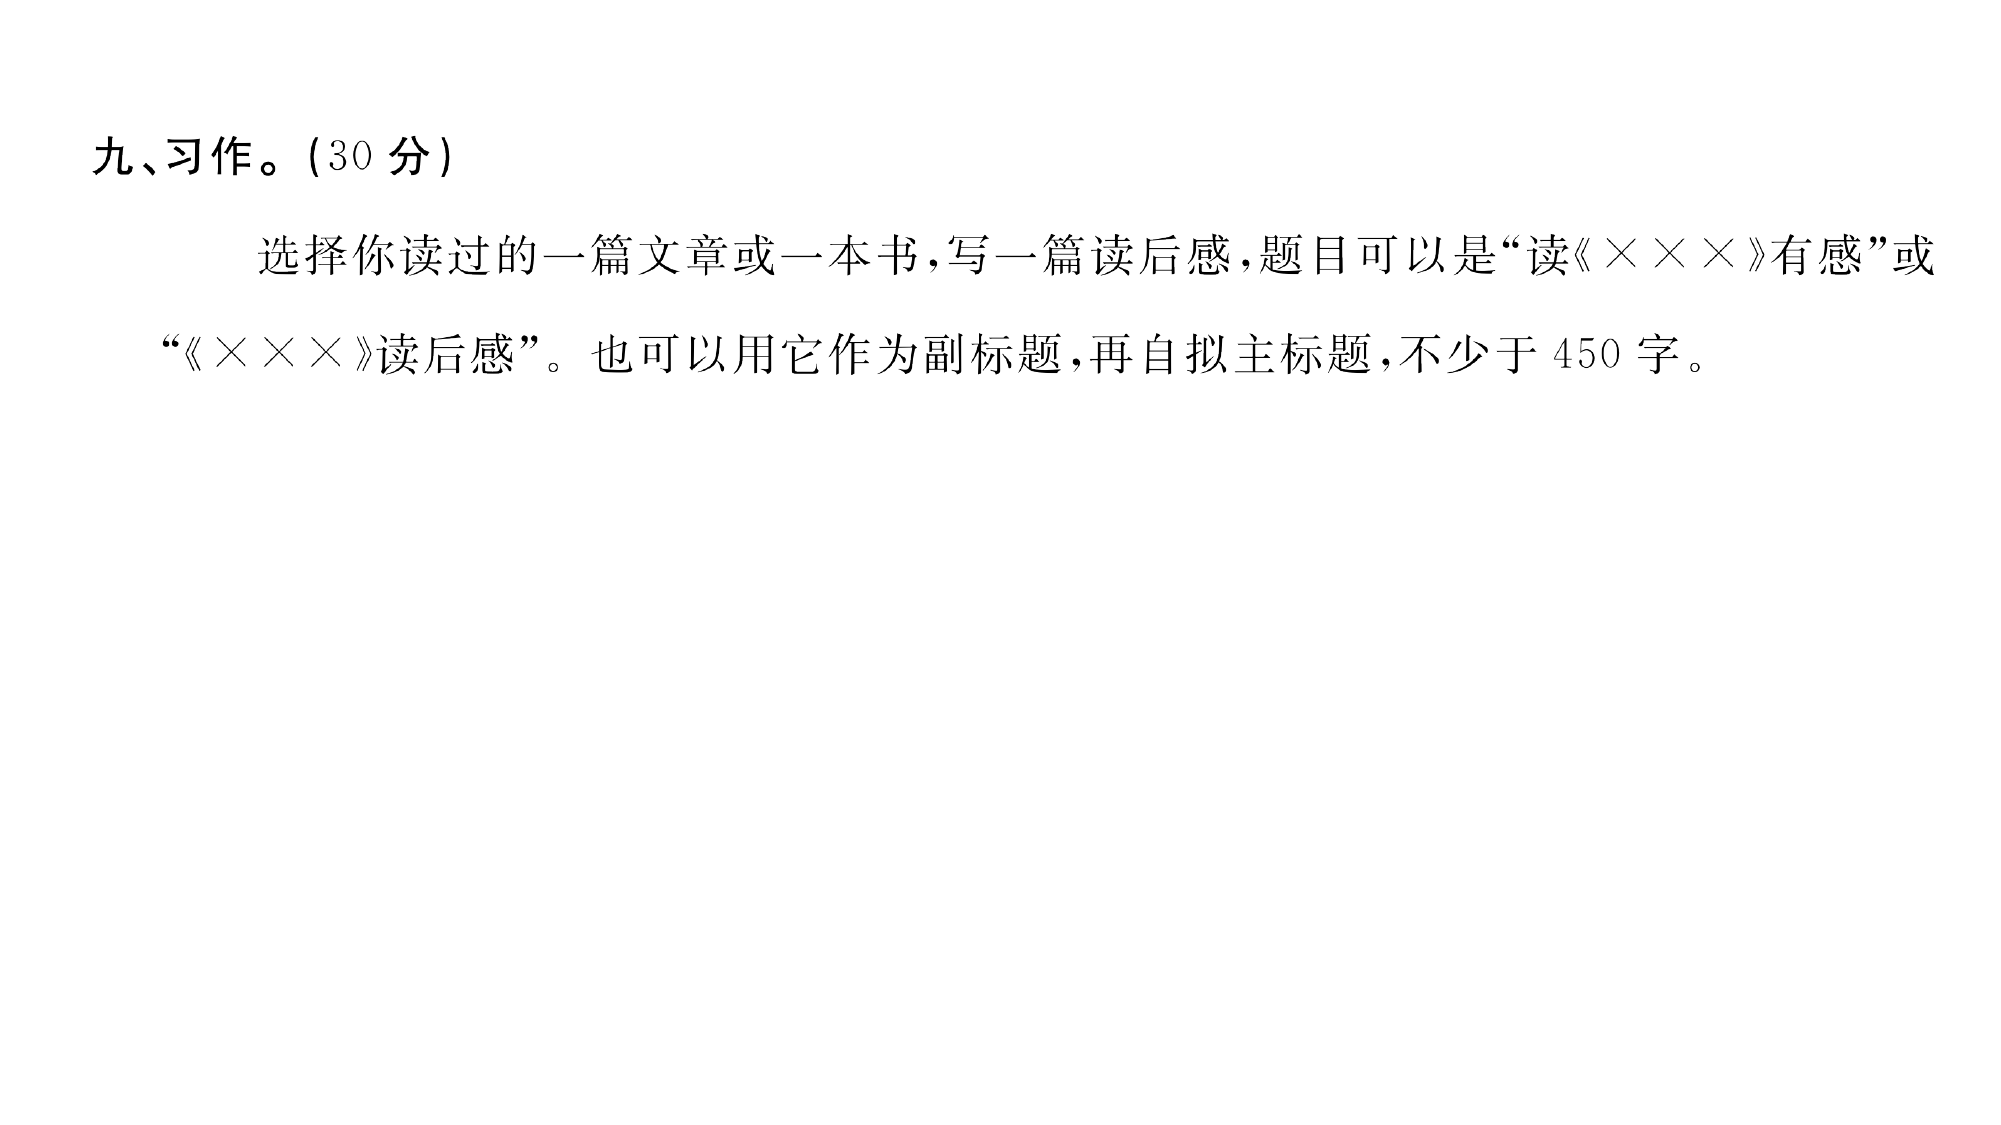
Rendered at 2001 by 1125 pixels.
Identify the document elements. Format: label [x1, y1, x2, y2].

picture [88, 118, 1979, 401]
